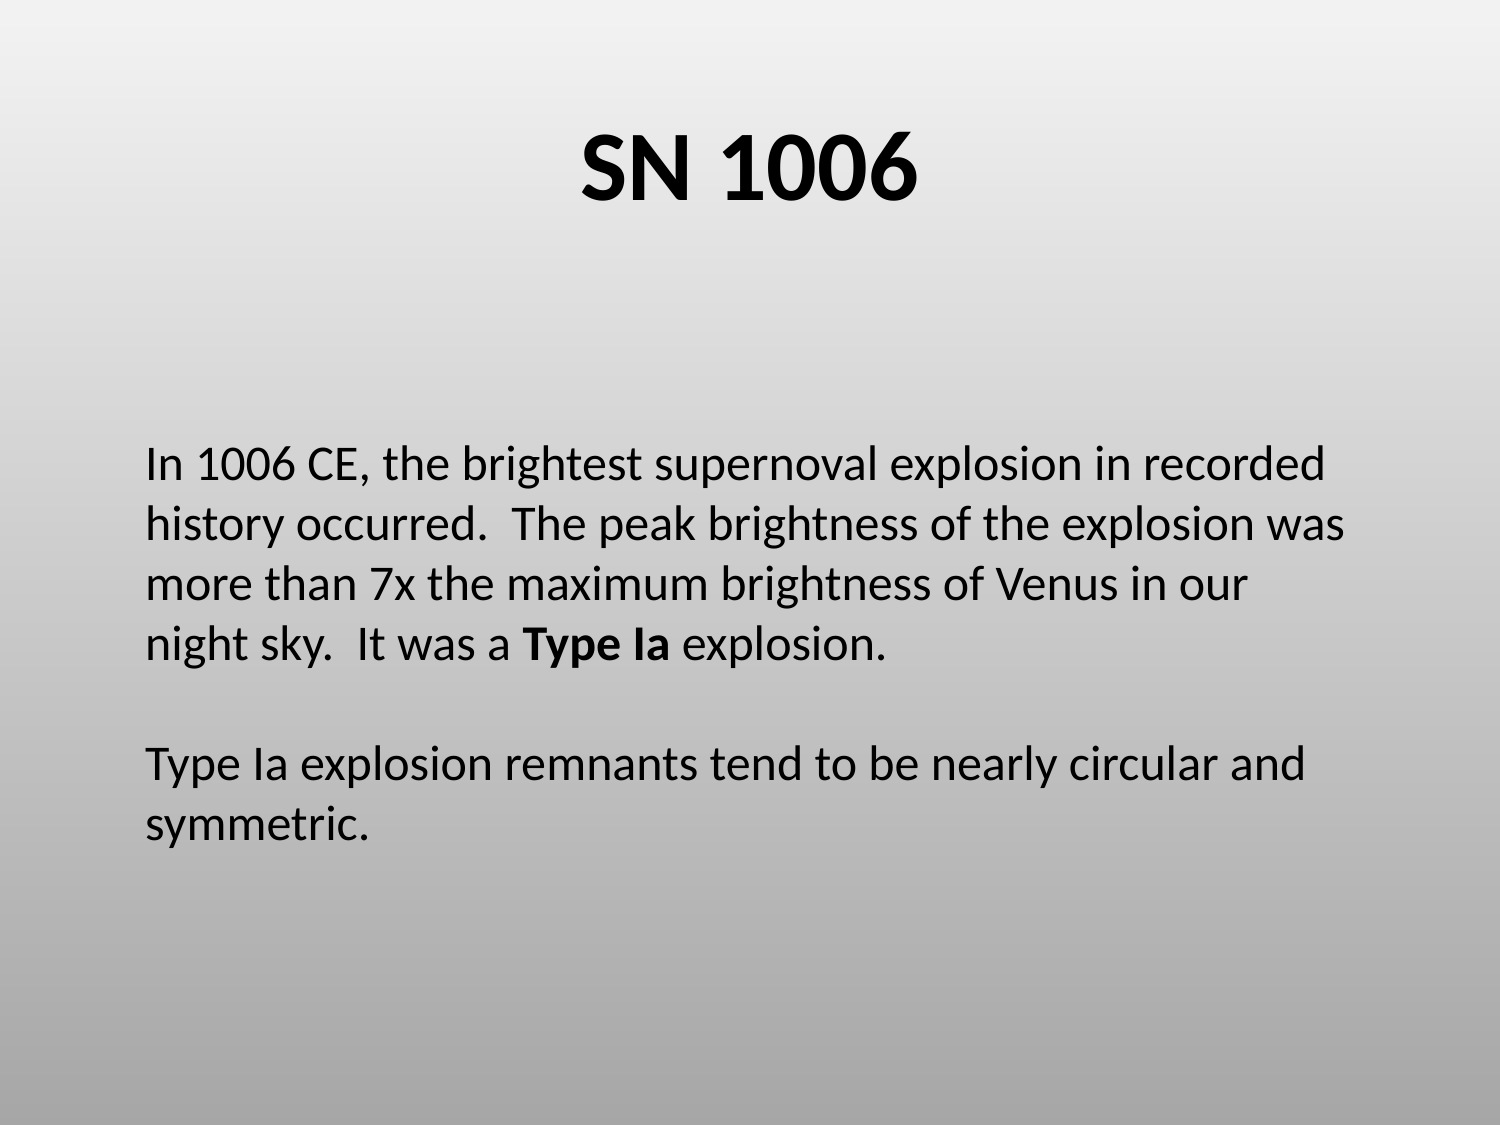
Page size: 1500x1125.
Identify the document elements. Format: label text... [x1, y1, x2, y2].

text_box In 1006 CE, the brightest supernoval explosion in recorded history occurred. The peak brightness of the explosion was more than 7x the maximum brightness of Venus in our night sky. It was a Type Ia explosion. Type Ia explosion remnants tend to be nearly circular and symmetric. [130, 423, 1370, 859]
title SN 1006 [103, 59, 1397, 278]
